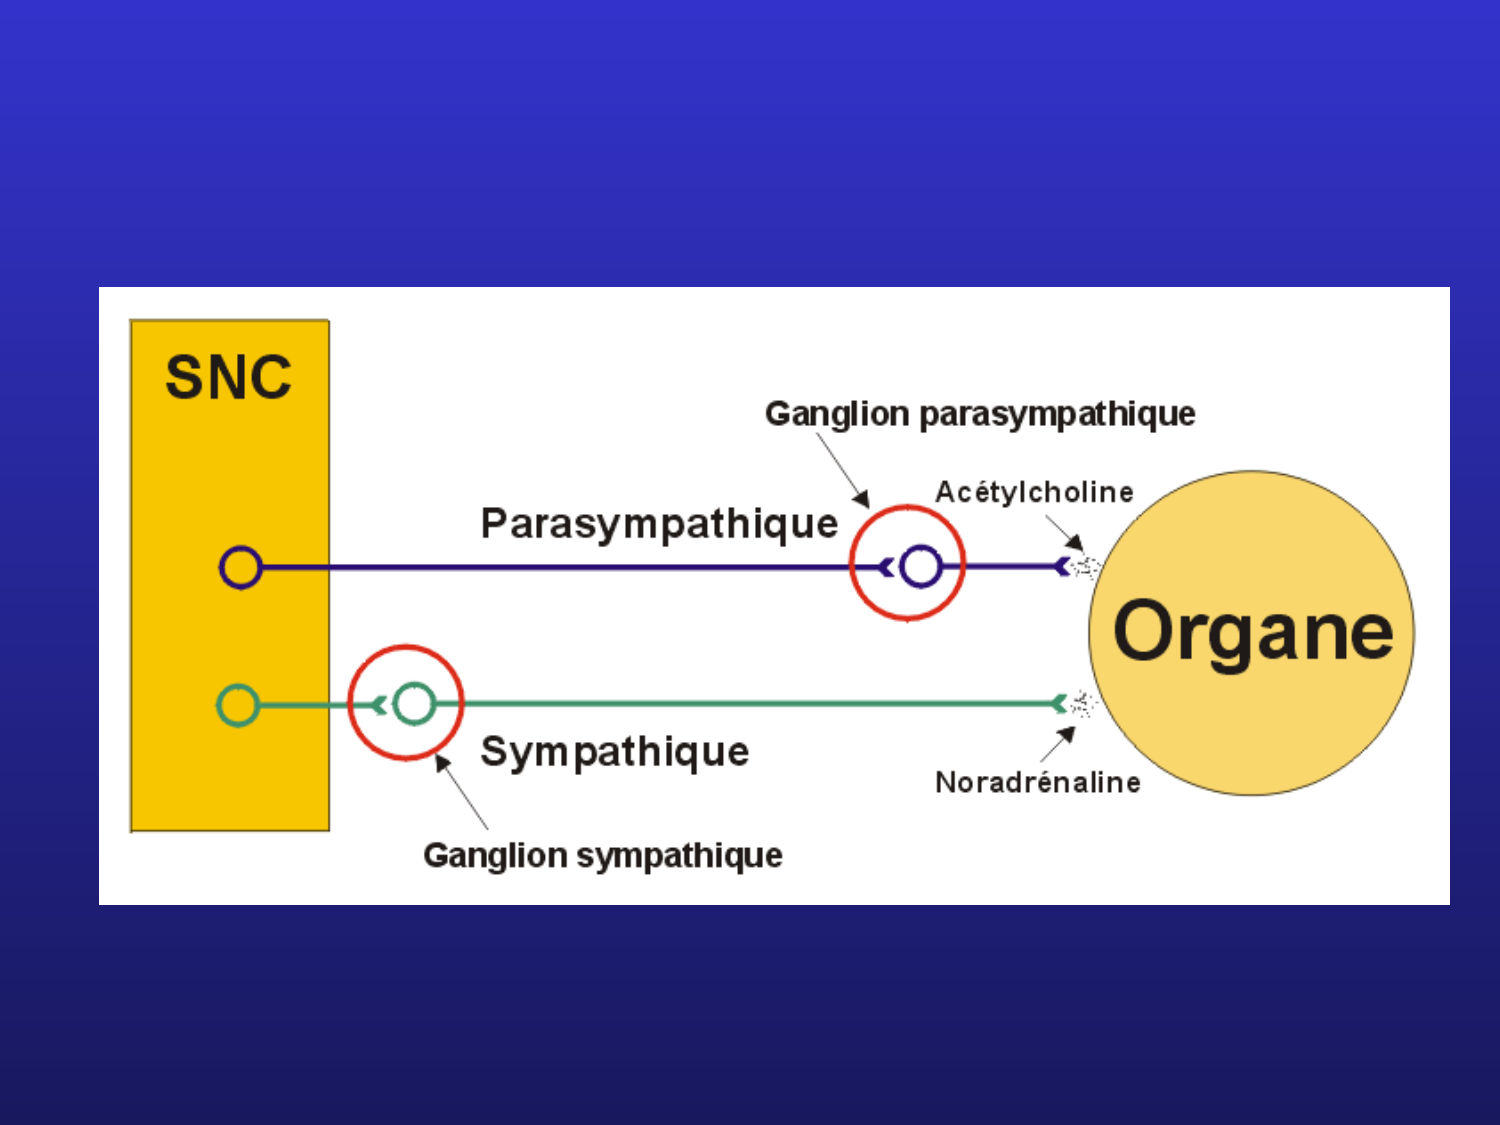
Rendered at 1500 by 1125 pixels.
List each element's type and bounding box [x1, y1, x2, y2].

picture [99, 287, 1451, 906]
